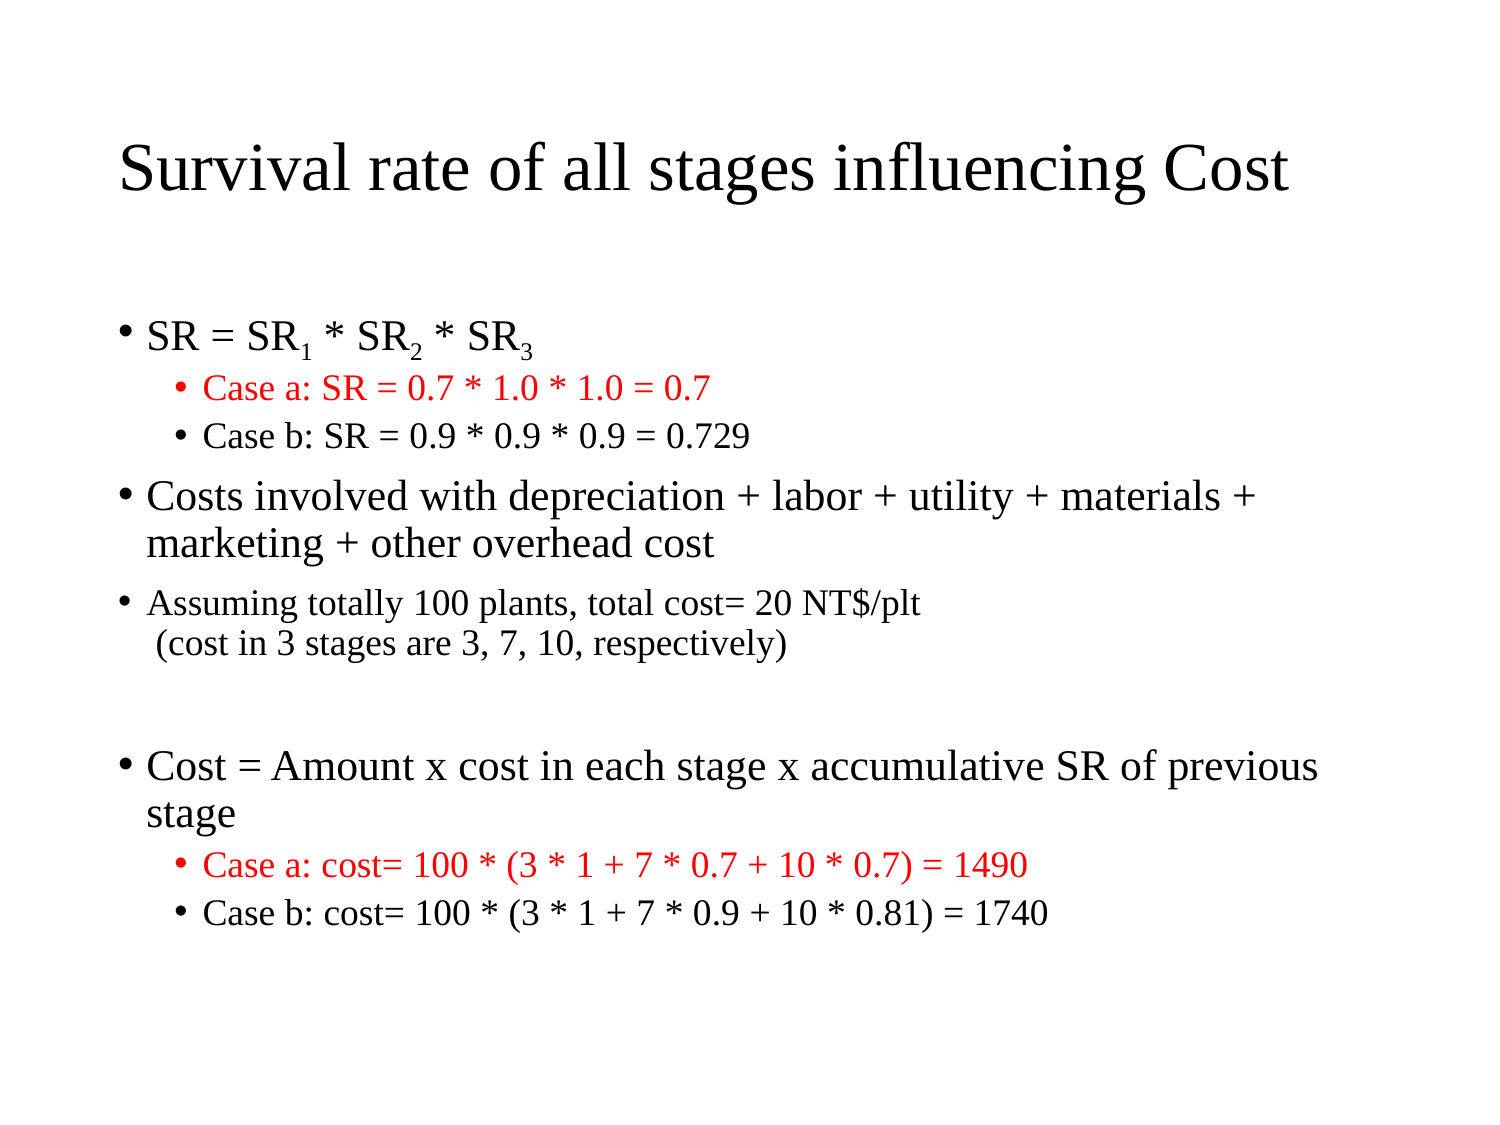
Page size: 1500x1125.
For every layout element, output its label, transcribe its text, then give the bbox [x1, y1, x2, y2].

list SR = SR1 * SR2 * SR3 Case a: SR = 0.7 * 1.0 * 1.0 = 0.7 Case b: SR = 0.9 * 0.9 * 0.9 = 0.729 Costs involved with depreciation + labor + utility + materials + marketing + other overhead cost Assuming totally 100 plants, total cost= 20 NT$/plt (cost in 3 stages are 3, 7, 10, respectively) Cost = Amount x cost in each stage x accumulative SR of previous stage Case a: cost= 100 * (3 * 1 + 7 * 0.7 + 10 * 0.7) = 1490 Case b: cost= 100 * (3 * 1 + 7 * 0.9 + 10 * 0.81) = 1740 [103, 299, 1397, 1014]
title Survival rate of all stages influencing Cost [103, 59, 1397, 278]
